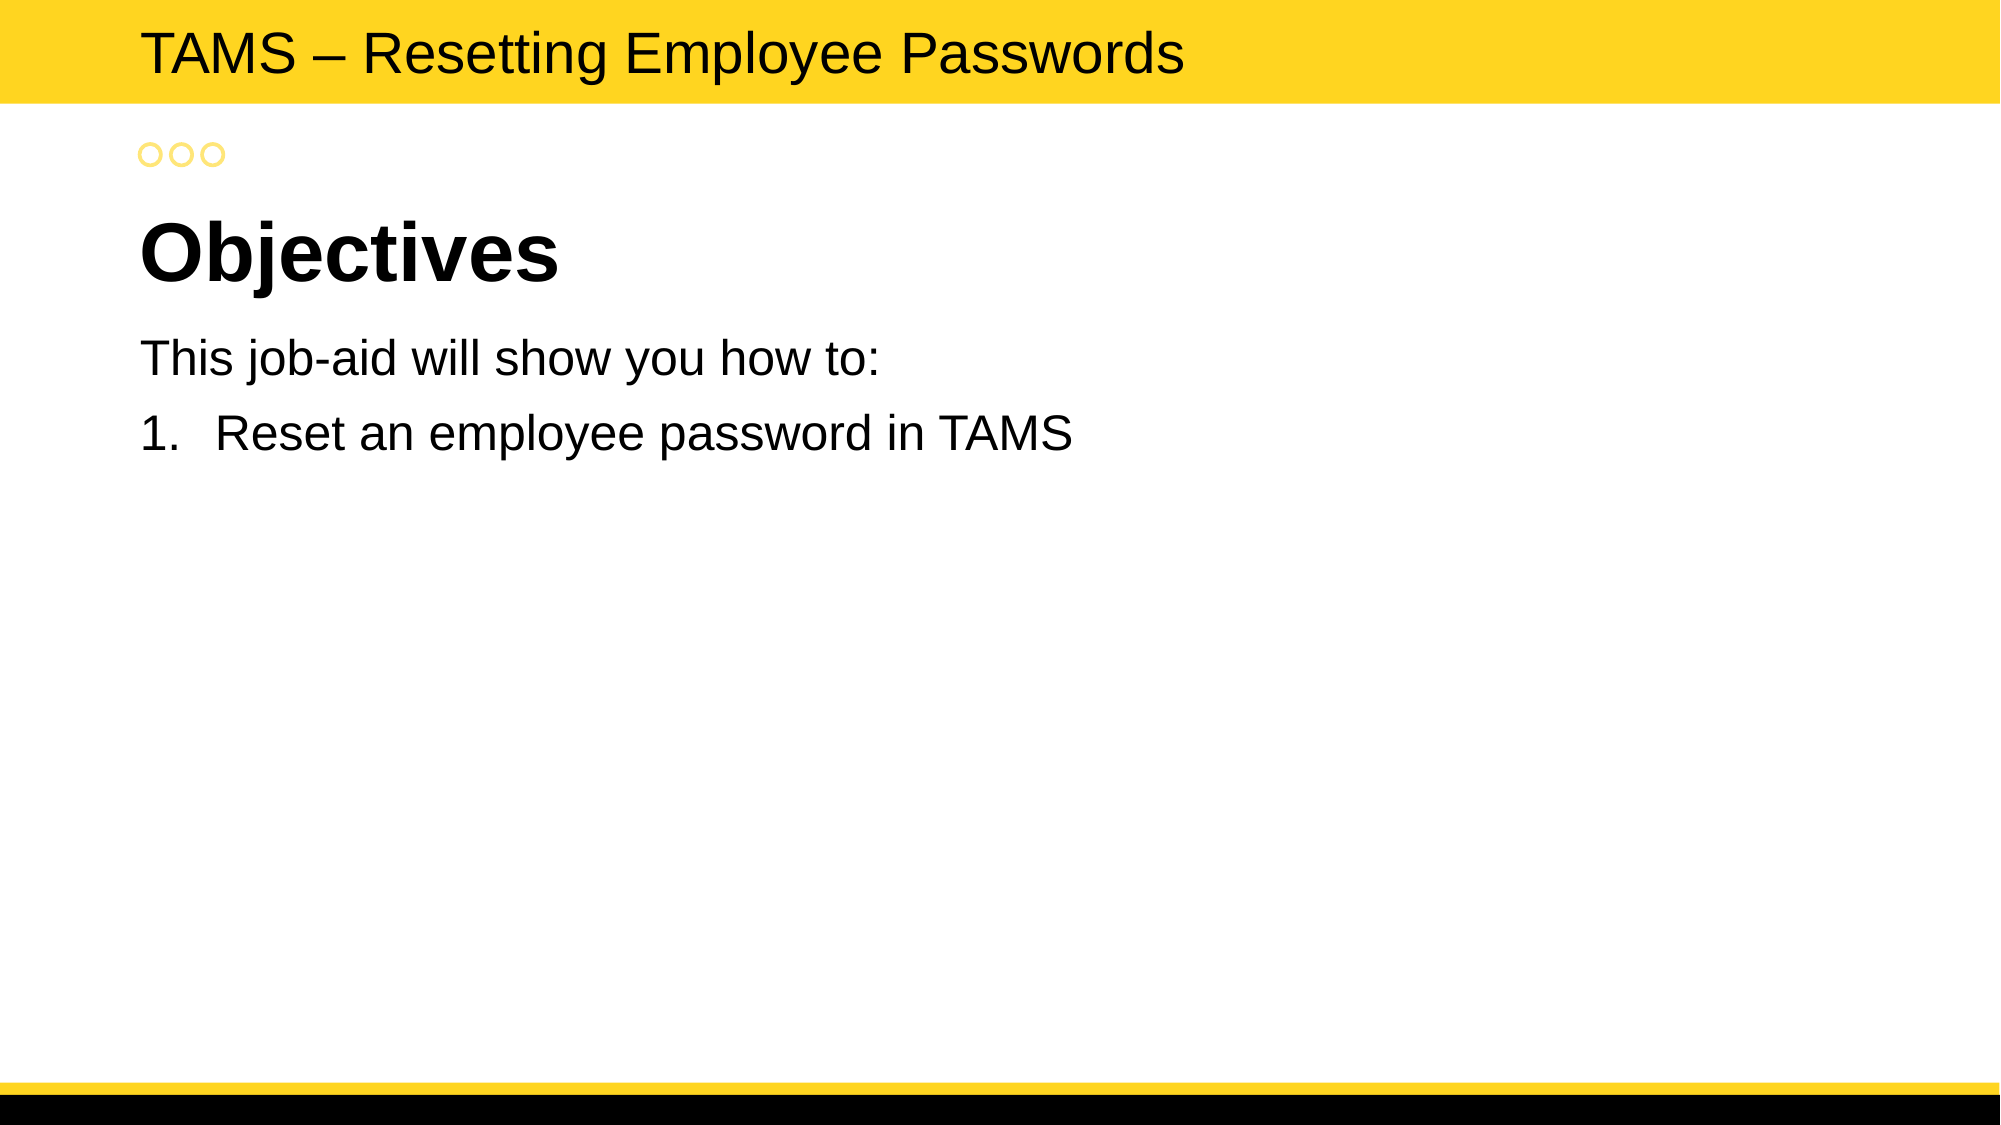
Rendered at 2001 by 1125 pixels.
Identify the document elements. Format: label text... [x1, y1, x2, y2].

list This job-aid will show you how to: Reset an employee password in TAMS [125, 324, 1863, 963]
list Objectives [125, 177, 1863, 306]
text_box TAMS – Resetting Employee Passwords [125, 16, 1609, 92]
